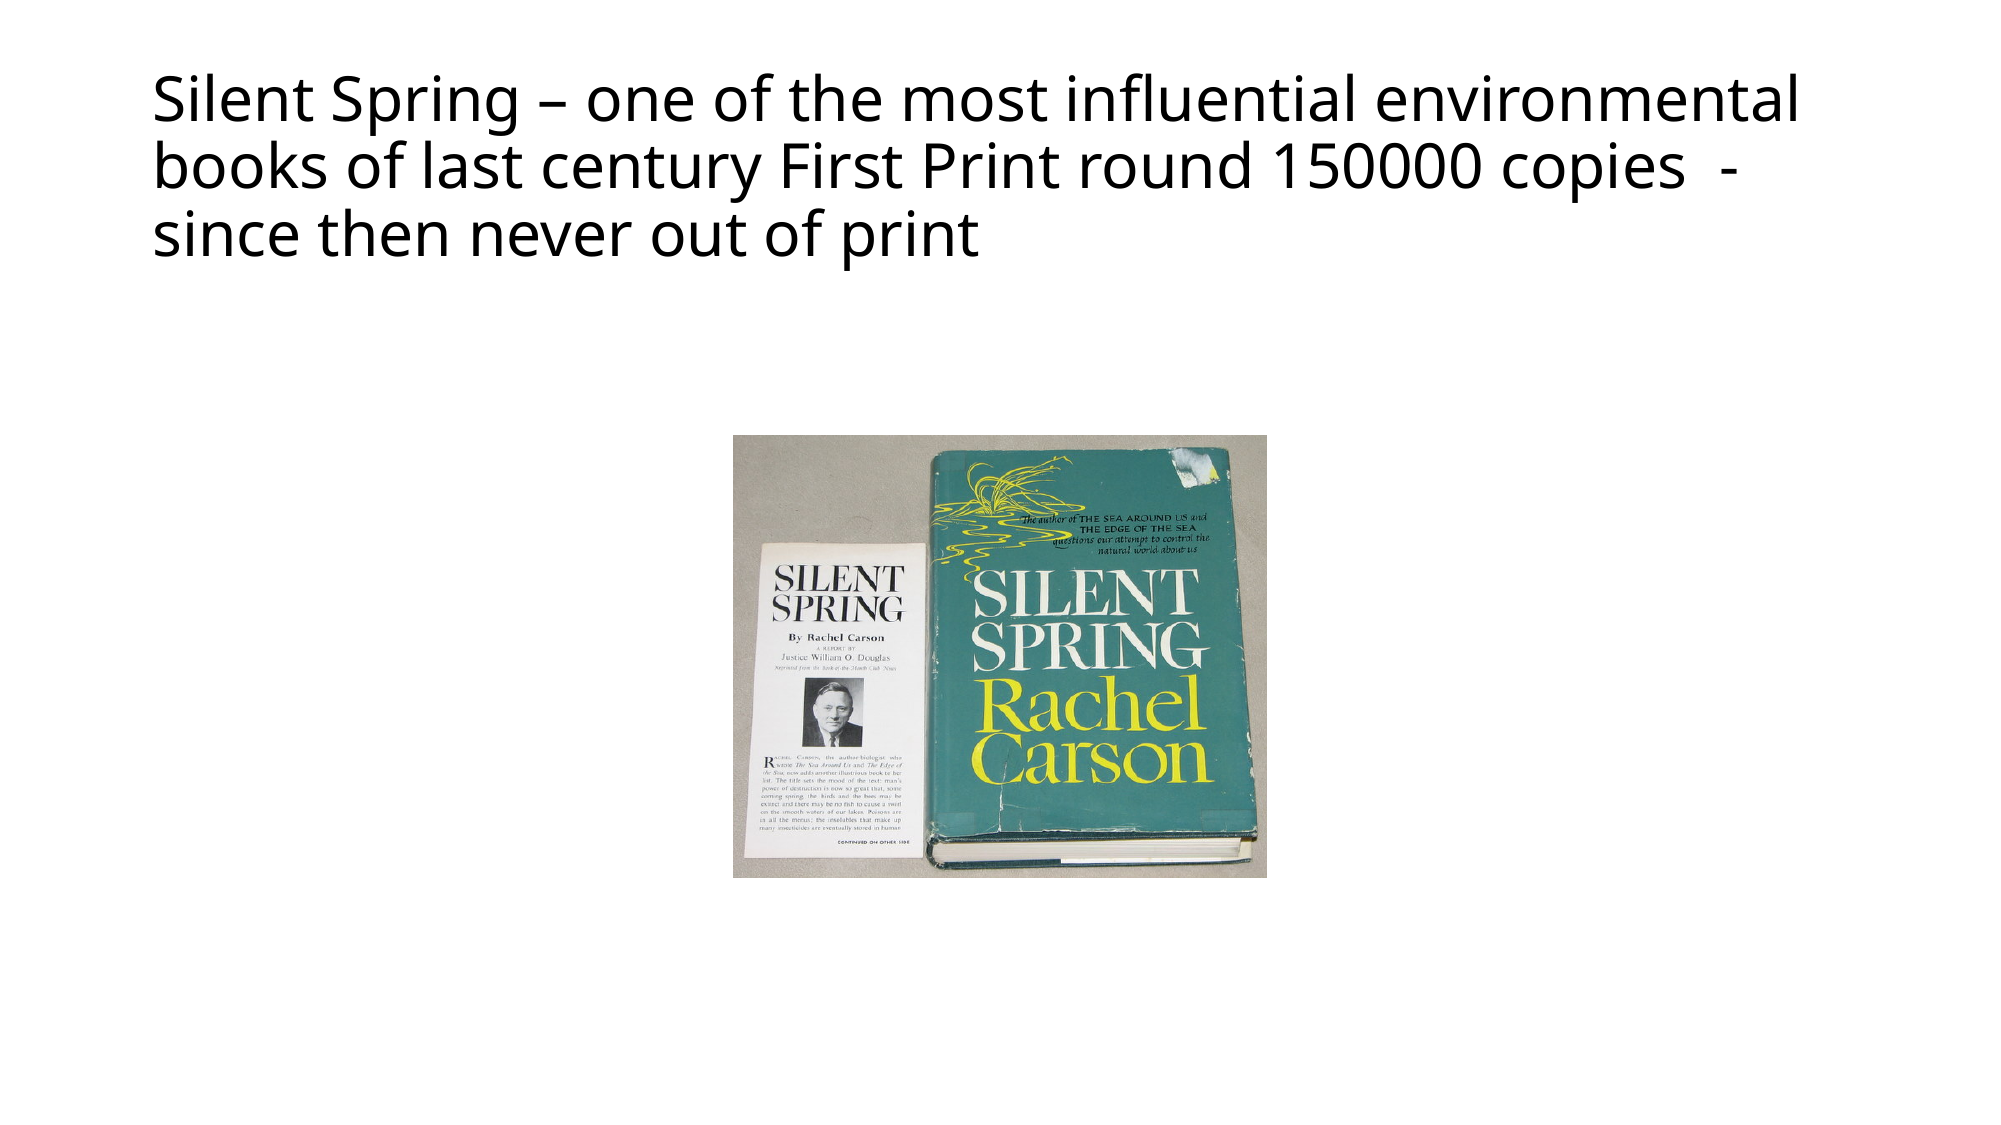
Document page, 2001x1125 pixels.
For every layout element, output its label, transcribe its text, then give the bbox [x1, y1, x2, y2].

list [733, 435, 1267, 878]
title Silent Spring – one of the most influential environmental books of last century First Print round 150000 copies - since then never out of print [137, 59, 1863, 278]
